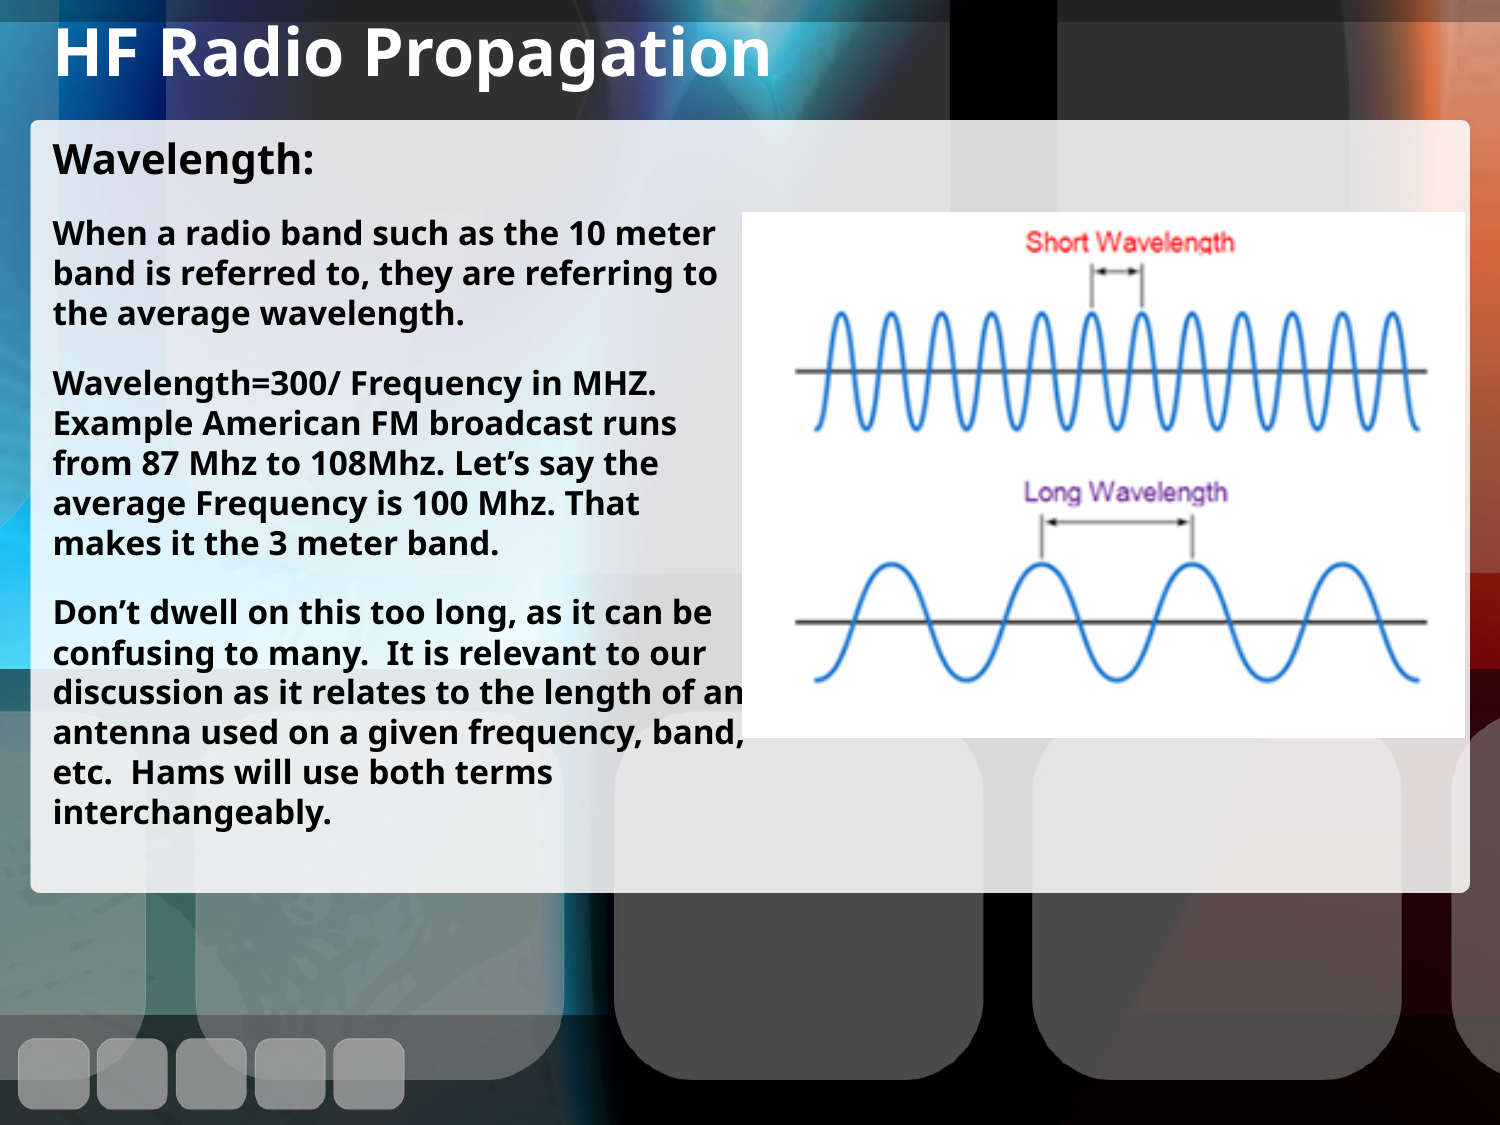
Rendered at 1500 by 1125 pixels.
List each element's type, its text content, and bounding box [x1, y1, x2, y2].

picture [0, 0, 1500, 1125]
list Wavelength: When a radio band such as the 10 meter band is referred to, they are referring to the average wavelength. Wavelength=300/ Frequency in MHZ. Example American FM broadcast runs from 87 Mhz to 108Mhz. Let’s say the average Frequency is 100 Mhz. That makes it the 3 meter band. Don’t dwell on this too long, as it can be confusing to many. It is relevant to our discussion as it relates to the length of an antenna used on a given frequency, band, etc. Hams will use both terms interchangeably. [37, 124, 763, 888]
title HF Radio Propagation [37, 0, 1463, 101]
